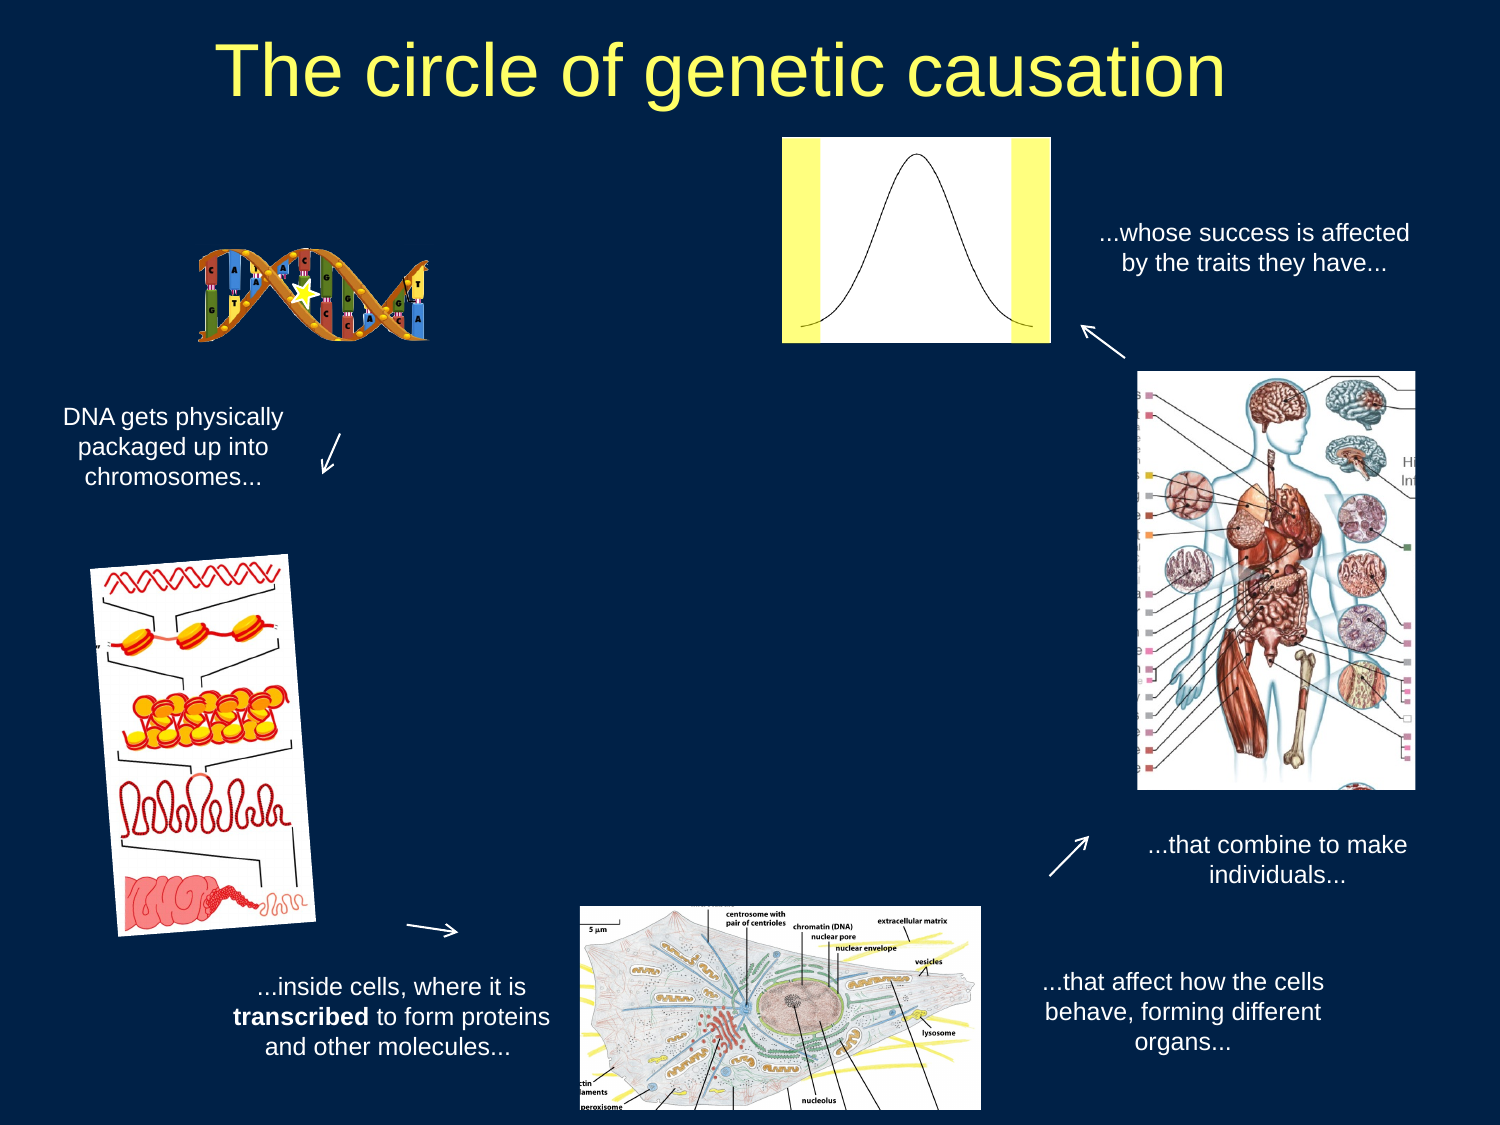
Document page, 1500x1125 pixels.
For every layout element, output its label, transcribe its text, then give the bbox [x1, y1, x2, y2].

text_box DNA gets physically packaged up into chromosomes... [0, 393, 348, 499]
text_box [406, 924, 459, 933]
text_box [781, 137, 1051, 344]
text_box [322, 433, 341, 475]
picture [90, 554, 317, 937]
text_box ...inside cells, where it is transcribed to form proteins and other molecules... [218, 963, 566, 1069]
text_box ...whose success is affected by the traits they have... [1081, 209, 1429, 284]
text_box ...that affect how the cells behave, forming different organs... [1009, 957, 1358, 1063]
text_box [1080, 324, 1126, 359]
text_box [1049, 835, 1090, 877]
title The circle of genetic causation [149, 0, 1294, 119]
picture [1137, 371, 1416, 790]
text_box ...that combine to make individuals... [1104, 821, 1452, 897]
picture [194, 244, 435, 346]
picture [579, 906, 981, 1110]
